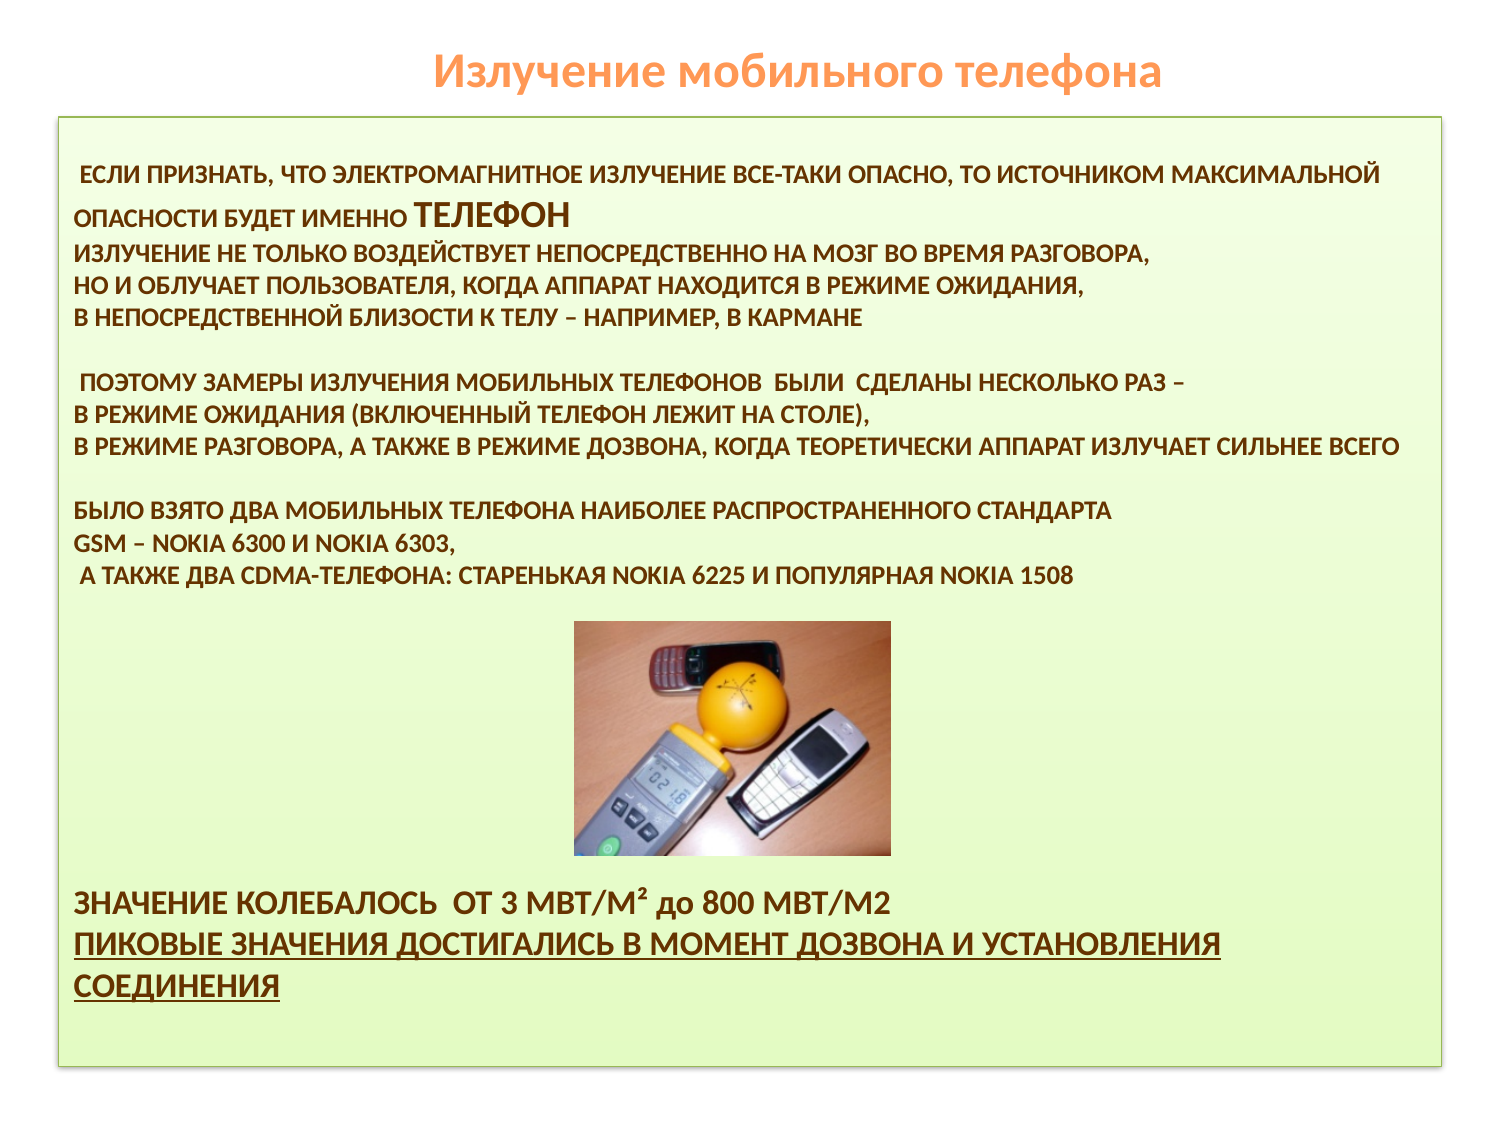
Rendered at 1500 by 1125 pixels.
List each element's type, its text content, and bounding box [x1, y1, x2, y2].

title если признать, что электромагнитное излучение все-таки опасно, то источником максимальной опасности будет именно телефон излучение не только воздействует непосредственно на мозг во время разговора, но и облучает пользователя, когда аппарат находится в режиме ожидания, в непосредственной близости к телу – например, в кармане поэтому замеры излучения мобильных телефонов были сделаны несколько раз – в режиме ожидания (включенный телефон лежит на столе), в режиме разговора, а также в режиме дозвона, когда теоретически аппарат излучает сильнее всего было взято два мобильных телефона наиболее распространенного стандарта GSM – Nokia 6300 и Nokia 6303, а также два СDMA-телефона: cтаренькая Nokia 6225 и популярная Nokia 1508 Значение колебалось от 3 мВт/м² до 800 мВт/м2 пиковые значения достигались в момент дозвона и установления соединения [58, 116, 1442, 1067]
list Излучение мобильного телефона [58, 23, 1430, 106]
picture [573, 620, 891, 856]
